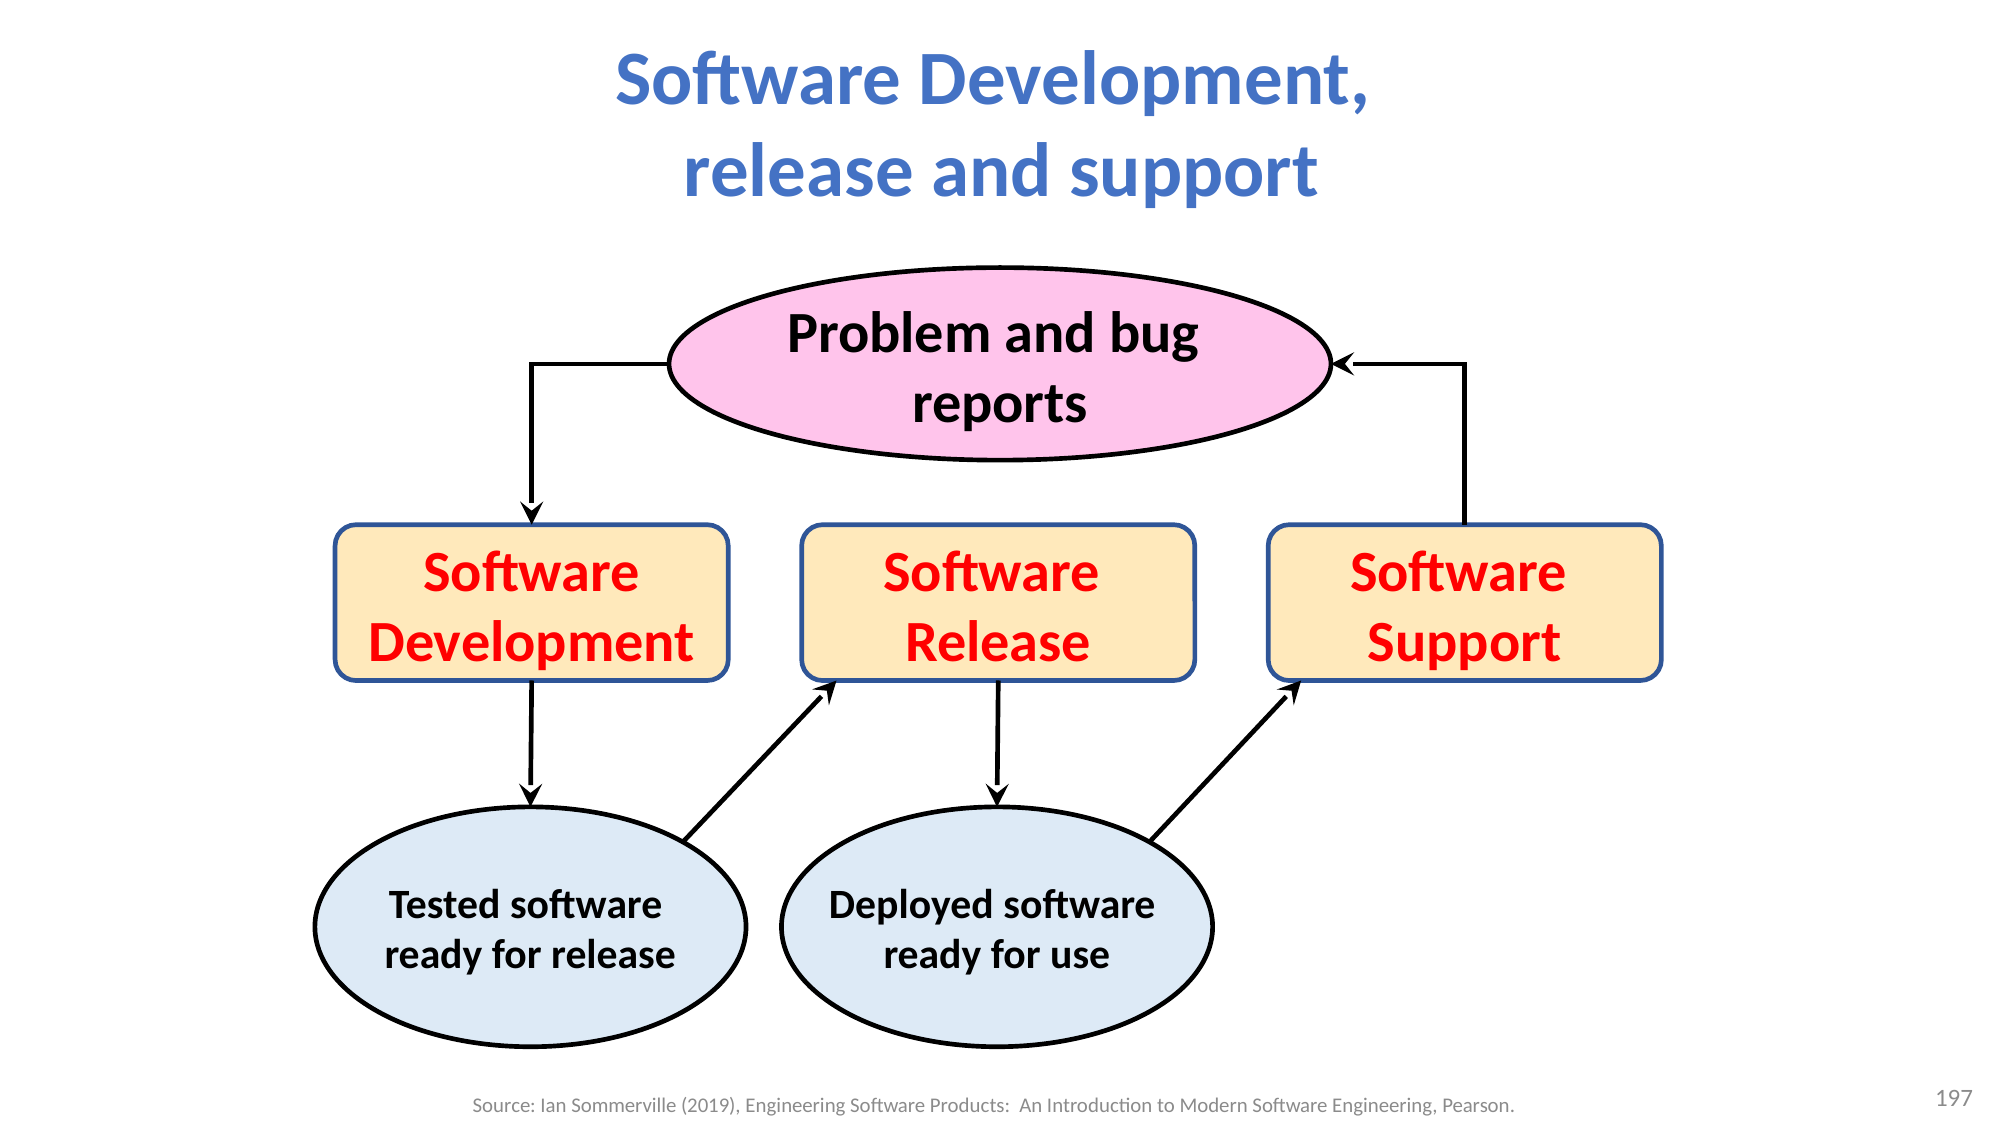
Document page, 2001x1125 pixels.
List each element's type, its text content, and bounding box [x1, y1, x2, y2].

text_box Software Development [335, 524, 729, 681]
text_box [1317, 377, 1479, 512]
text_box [531, 363, 670, 525]
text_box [682, 680, 837, 843]
text_box Software Support [1268, 524, 1662, 681]
title Software Development, release and support [326, 19, 1677, 220]
slide_number 197 [1830, 1076, 1989, 1116]
text_box Tested software ready for release [313, 805, 748, 1048]
text_box Problem and bug reports [668, 266, 1332, 462]
text_box Software Release [801, 524, 1195, 681]
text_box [1149, 680, 1302, 843]
footer Source: Ian Sommerville (2019), Engineering Software Products: An Introduction to Modern Software Engineering, Pearson. [350, 1082, 1638, 1125]
text_box Deployed software ready for use [780, 805, 1214, 1048]
